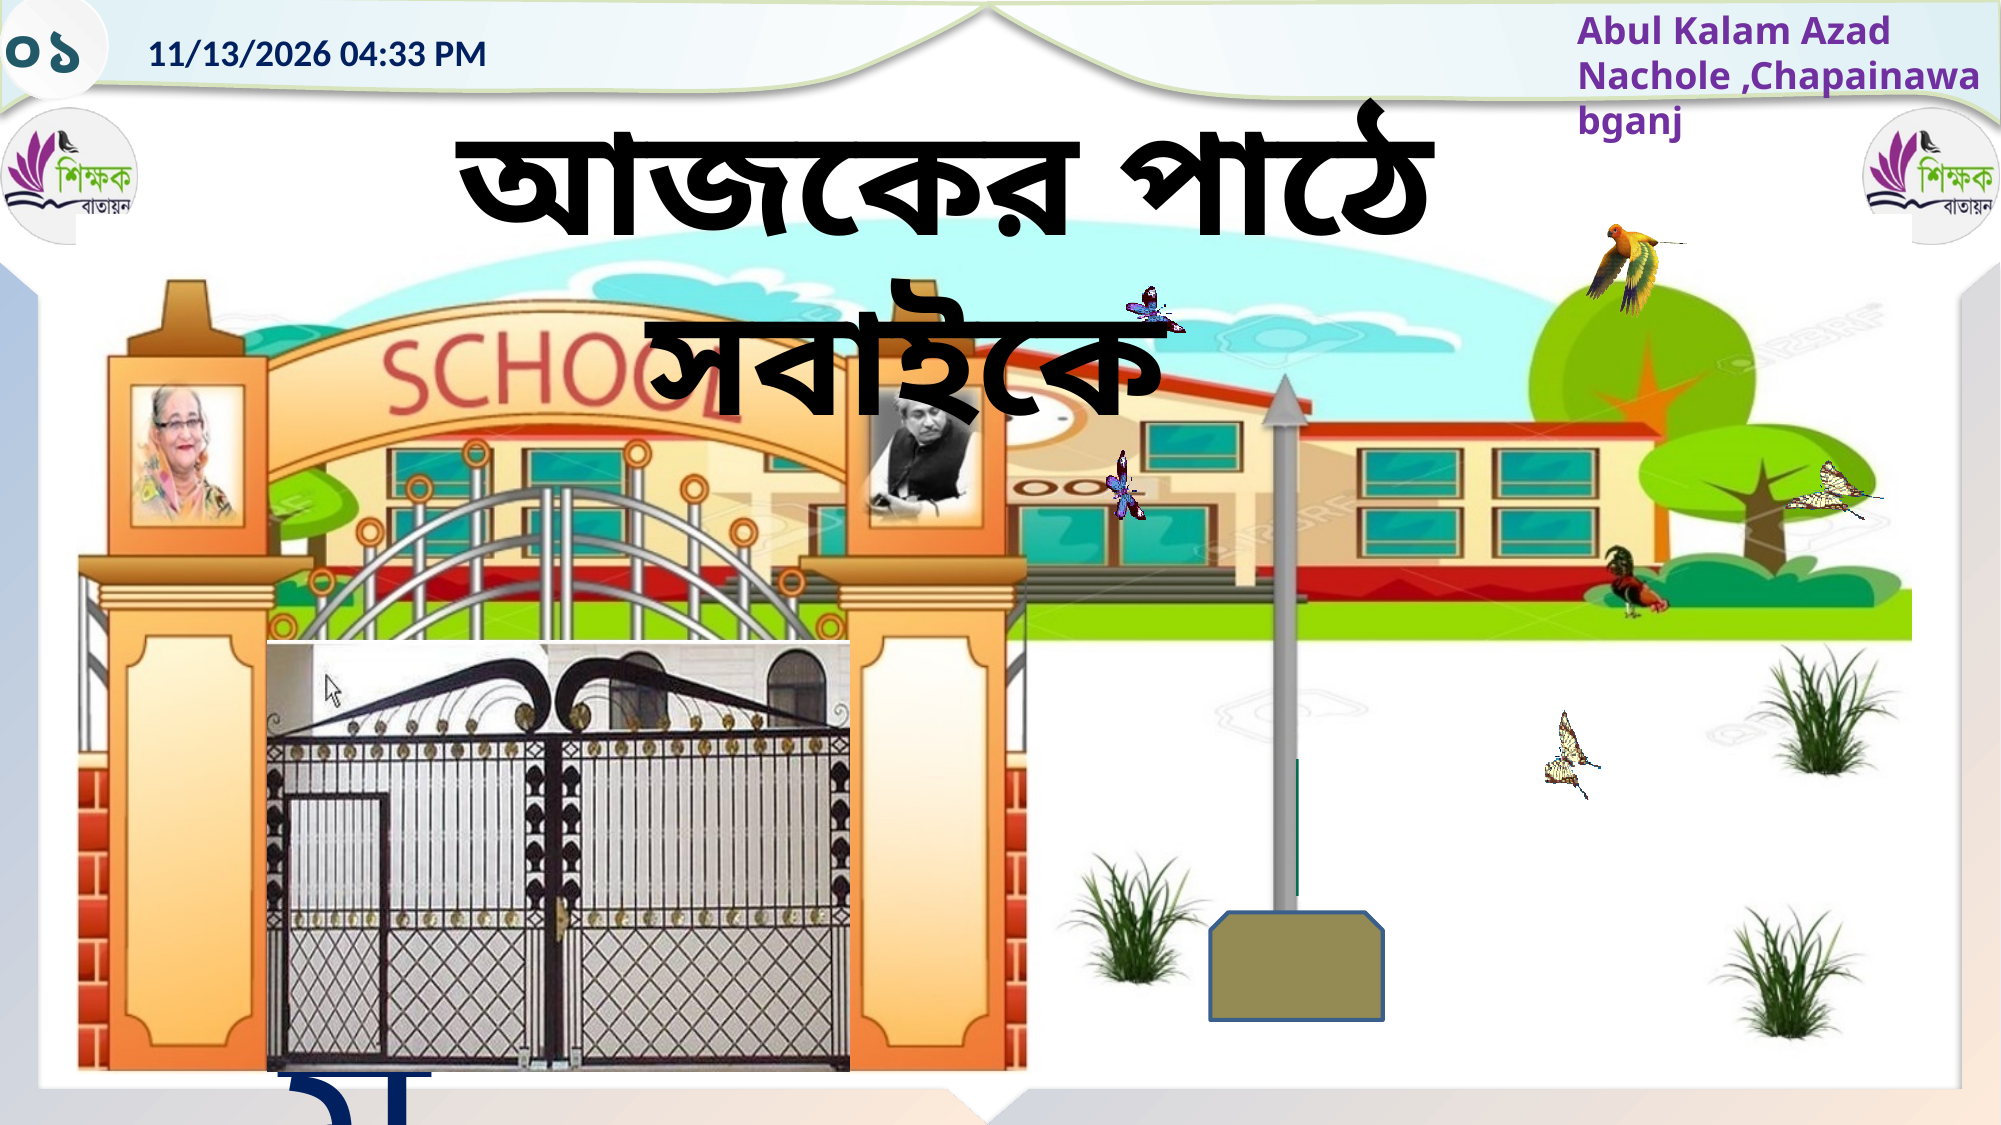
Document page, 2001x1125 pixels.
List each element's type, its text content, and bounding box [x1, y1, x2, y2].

text_box আজকের পাঠে সবাইকে [262, 78, 1550, 214]
text_box স্বাগতম [265, 1086, 873, 1125]
picture [0, 107, 2000, 1076]
text_box ০১ [0, 0, 118, 95]
